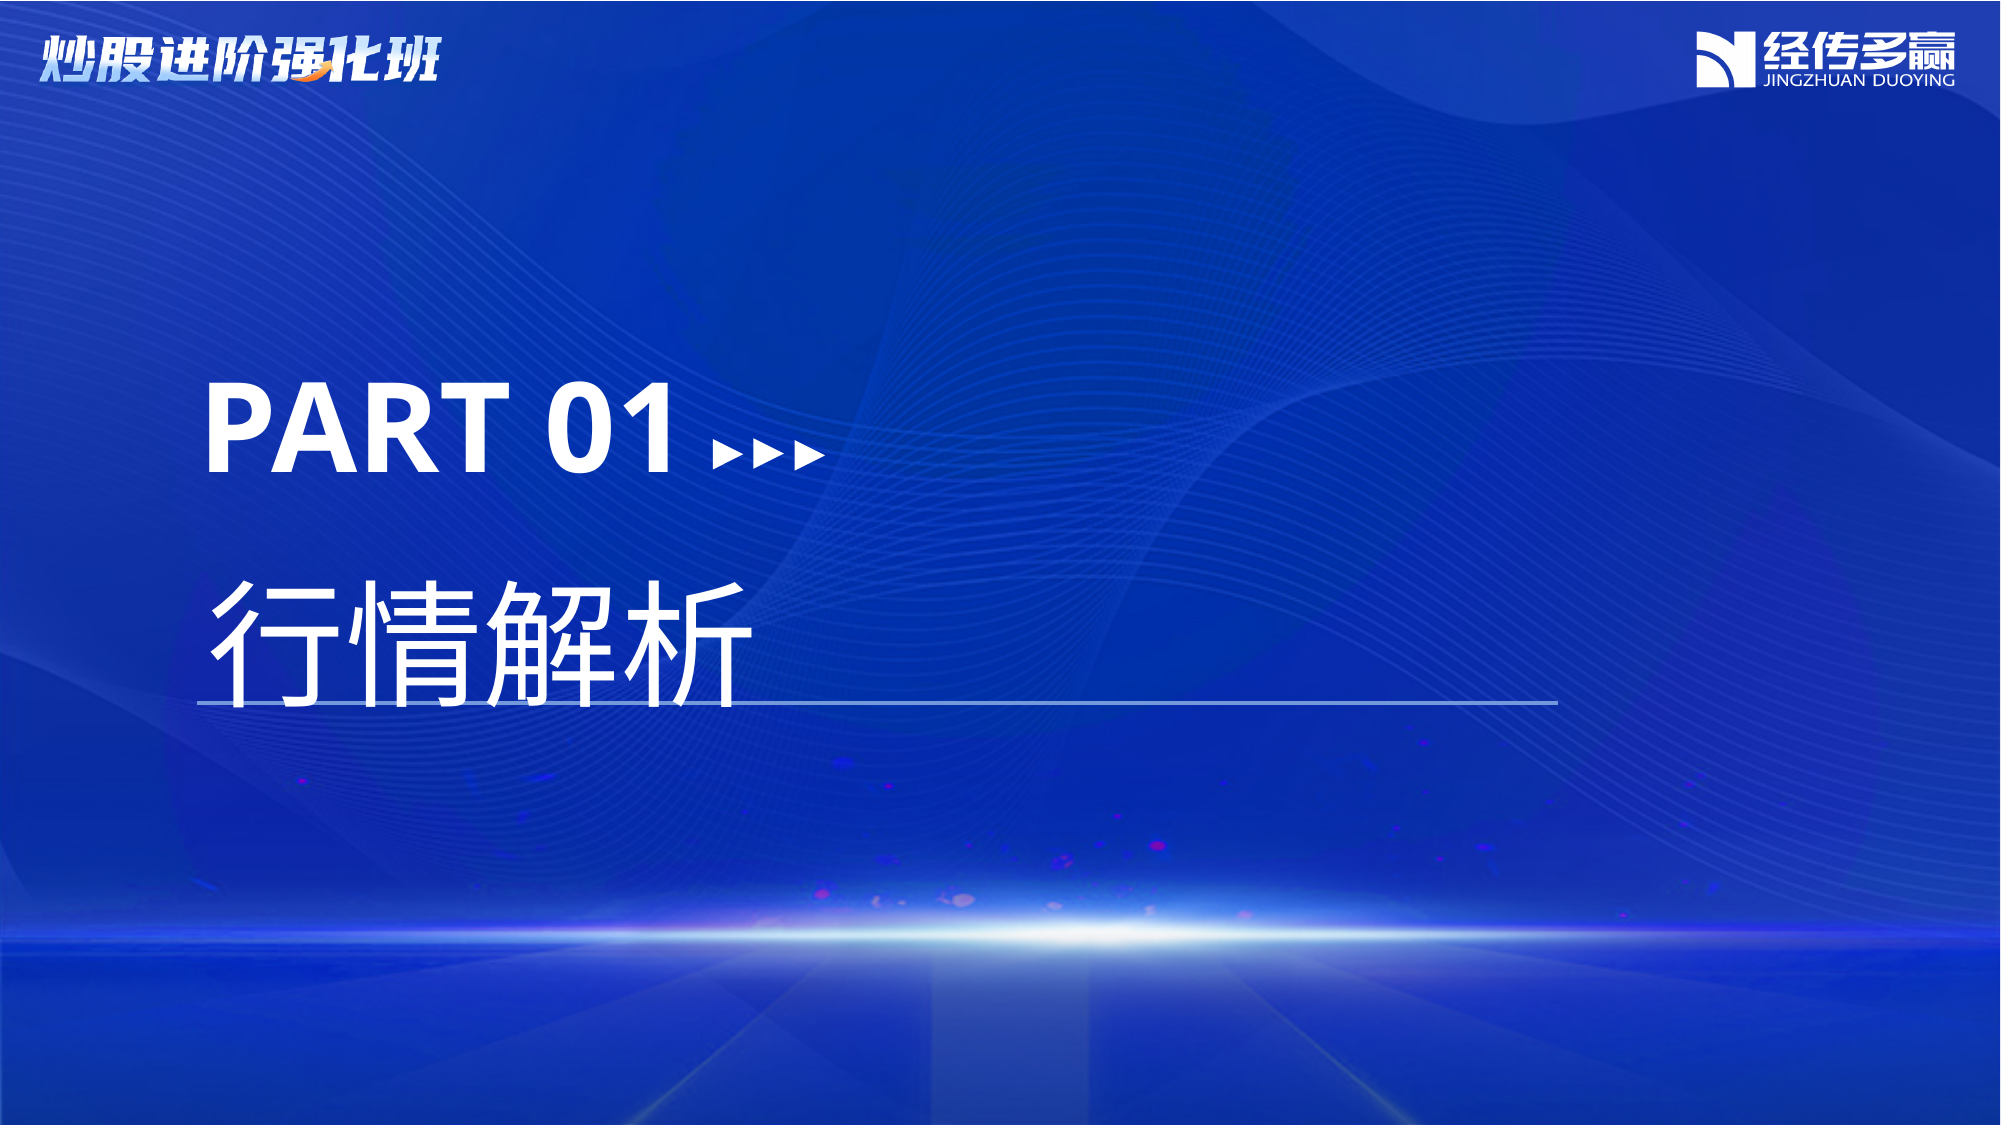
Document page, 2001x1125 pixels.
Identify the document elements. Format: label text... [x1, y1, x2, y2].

text_box 行情解析 [192, 419, 1807, 731]
text_box PART 01 [181, 339, 706, 505]
picture [0, 1, 2001, 1125]
